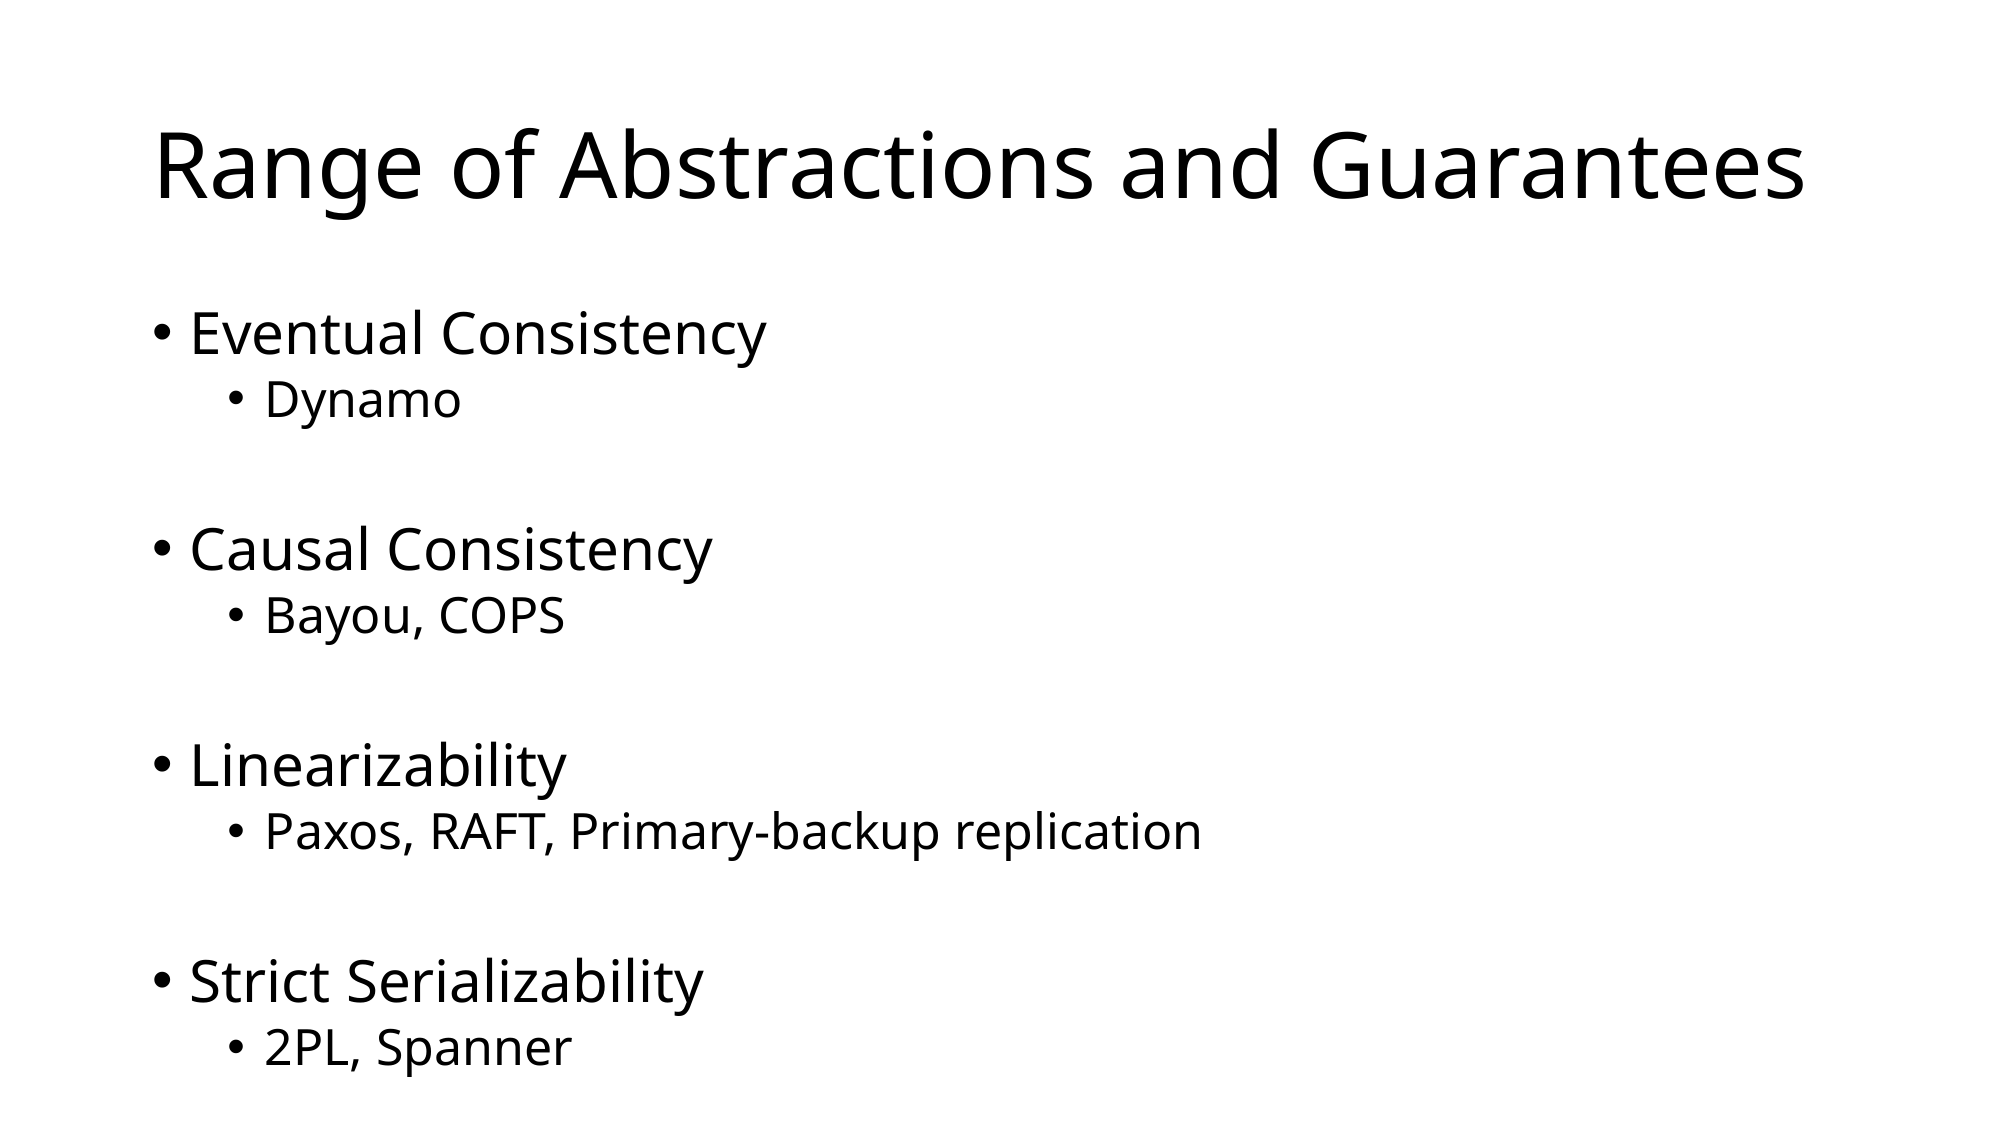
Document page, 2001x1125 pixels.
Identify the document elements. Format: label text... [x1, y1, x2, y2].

list Eventual Consistency Dynamo Causal Consistency Bayou, COPS Linearizability Paxos, RAFT, Primary-backup replication Strict Serializability 2PL, Spanner [137, 299, 1863, 1090]
title Range of Abstractions and Guarantees [137, 59, 1863, 278]
